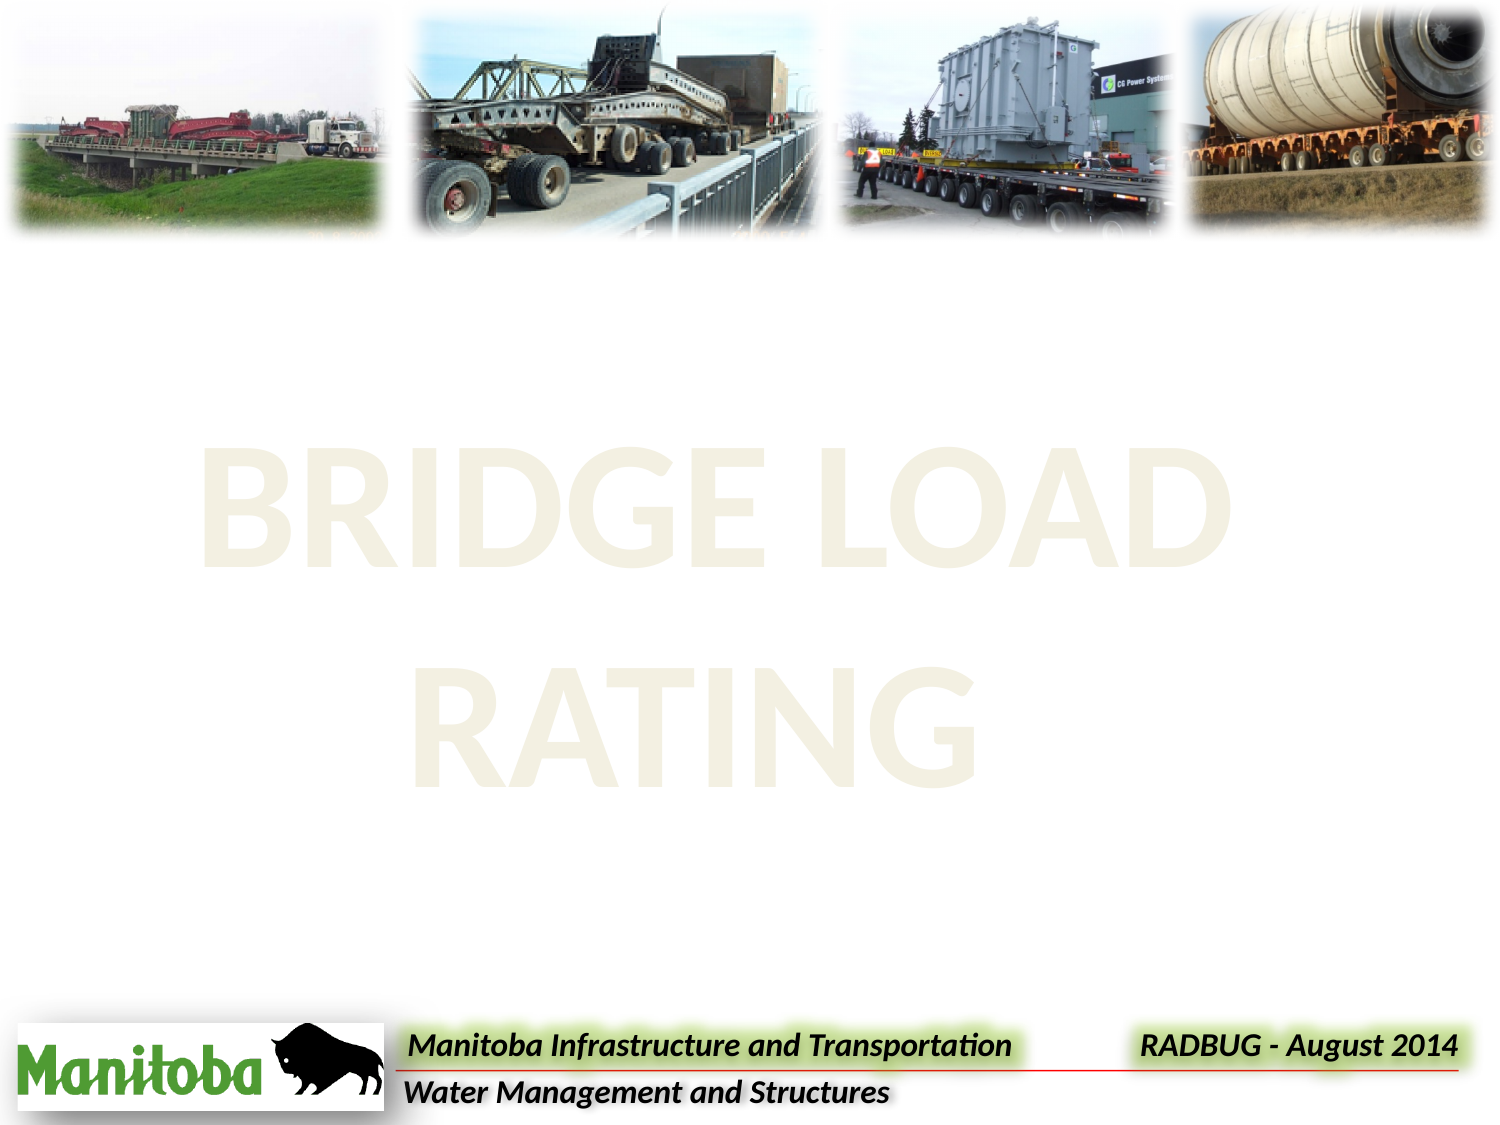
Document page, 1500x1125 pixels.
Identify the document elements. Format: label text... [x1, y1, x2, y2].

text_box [395, 1022, 1474, 1111]
text_box BRIDGE LOAD RATING [135, 376, 1294, 832]
picture [0, 0, 396, 245]
picture [17, 1022, 385, 1111]
picture [402, 0, 1500, 243]
